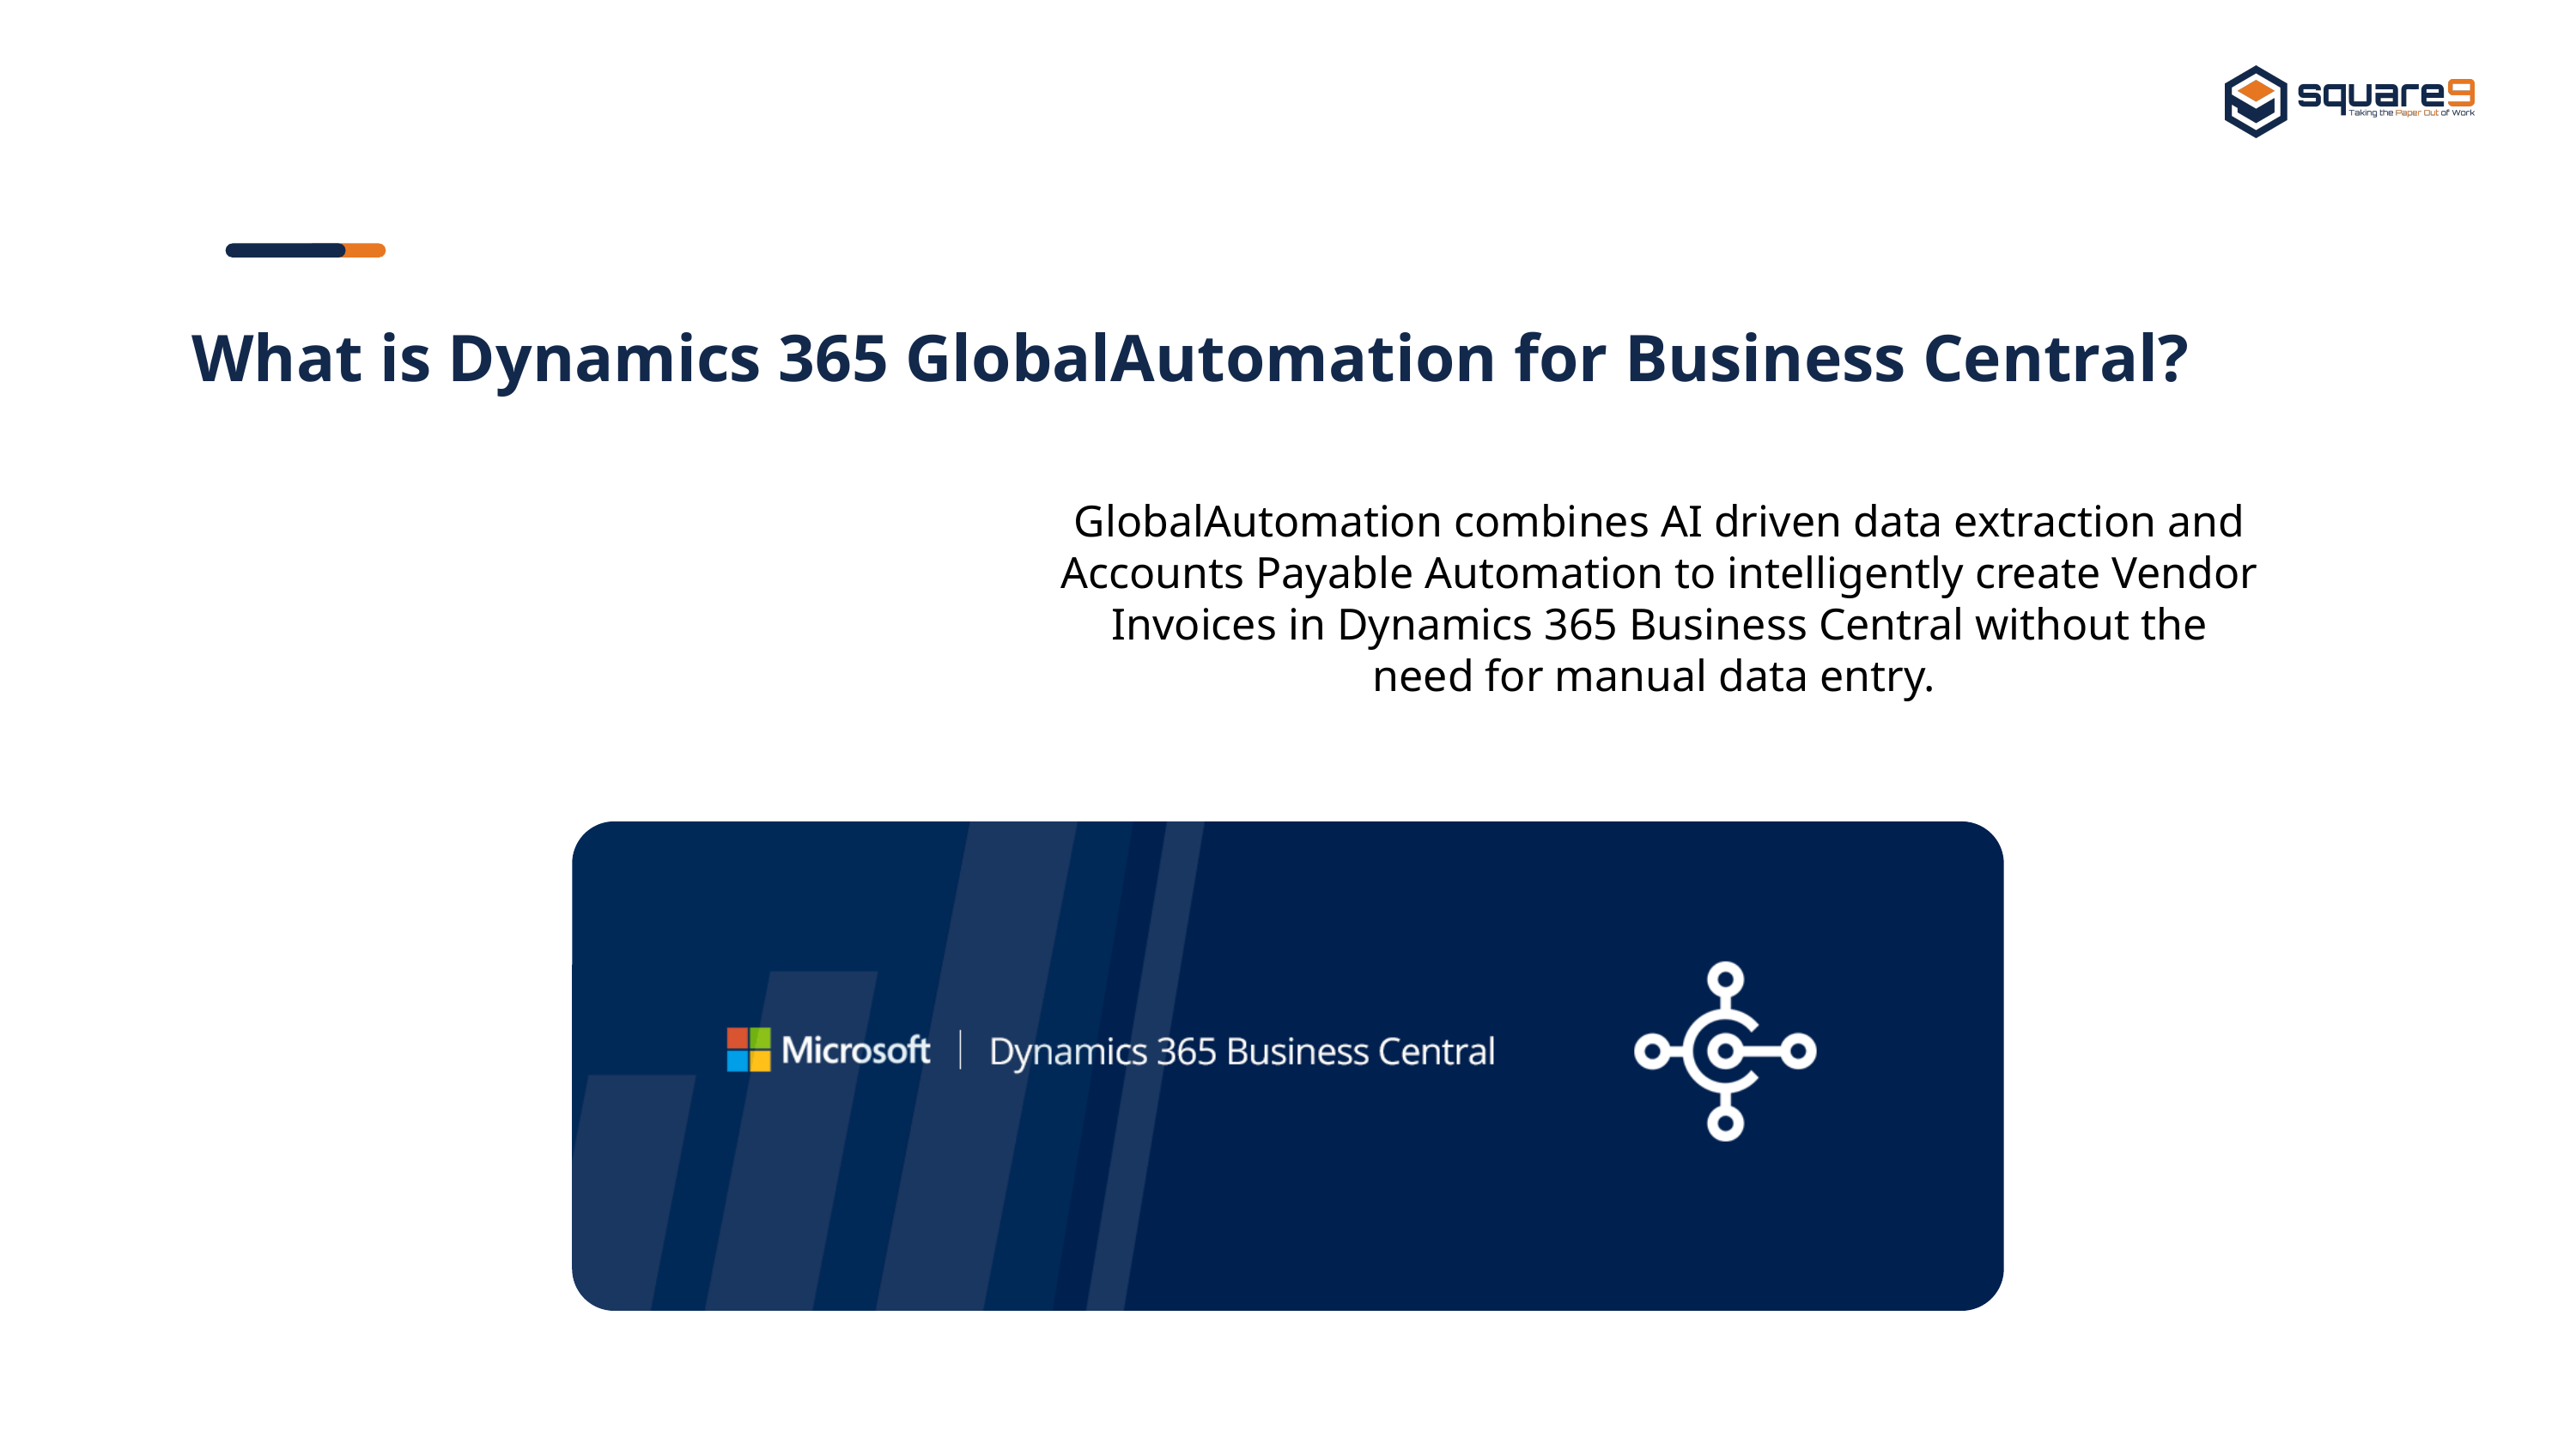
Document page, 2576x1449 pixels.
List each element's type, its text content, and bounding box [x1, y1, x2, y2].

text_box GlobalAutomation combines AI driven data extraction and Accounts Payable Automation to intelligently create Vendor Invoices in Dynamics 365 Business Central without the need for manual data entry. [1048, 488, 2272, 759]
text_box What is Dynamics 365 GlobalAutomation for Business Central? [179, 310, 2366, 401]
text_box [225, 243, 346, 258]
picture [571, 821, 2004, 1312]
picture [2224, 65, 2475, 138]
text_box [341, 243, 386, 258]
